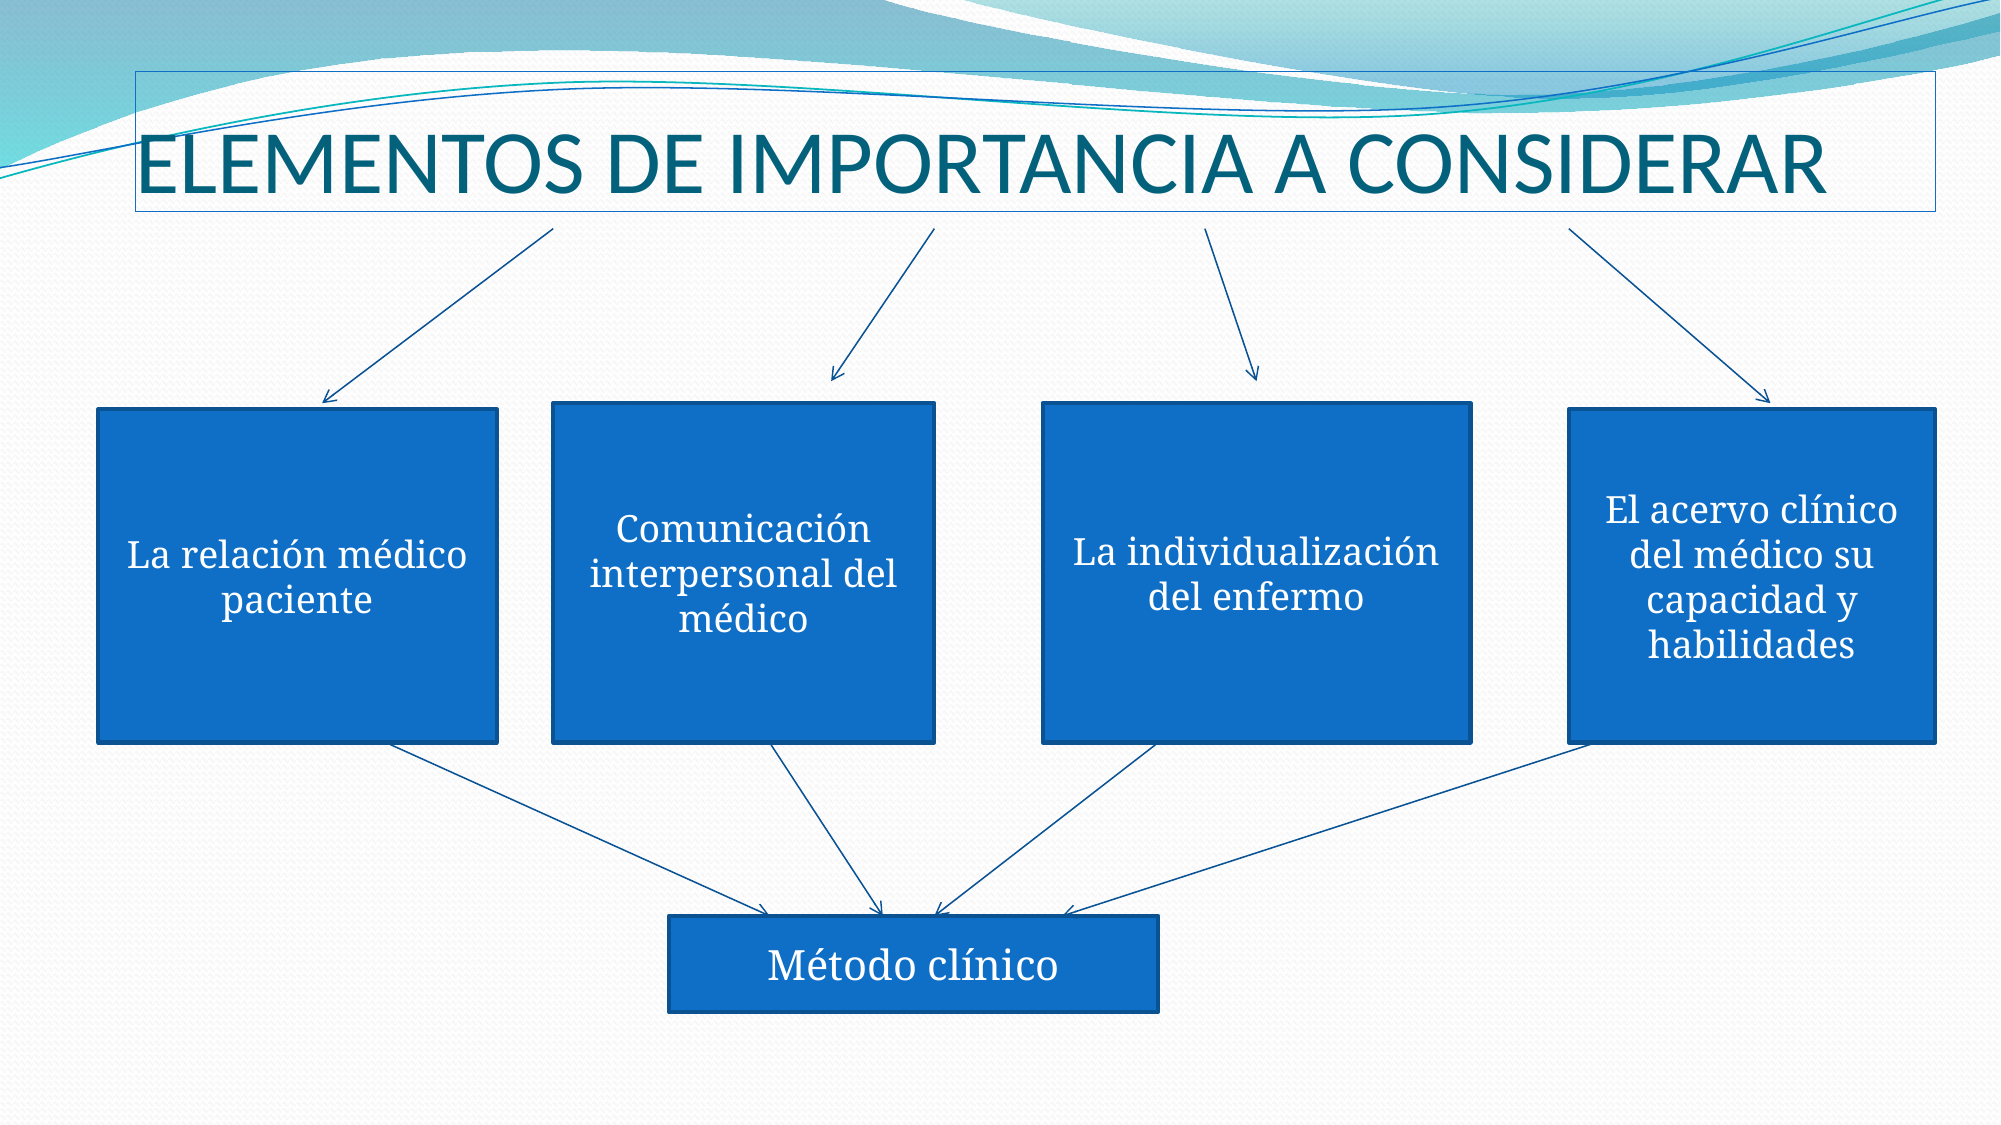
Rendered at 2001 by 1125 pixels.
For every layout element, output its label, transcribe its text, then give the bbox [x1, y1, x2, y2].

text_box La individualización del enfermo [1041, 401, 1473, 741]
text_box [769, 742, 883, 917]
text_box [1568, 228, 1771, 404]
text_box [1159, 742, 1597, 917]
text_box Método clínico [667, 914, 1160, 1014]
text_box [830, 228, 935, 382]
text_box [321, 228, 554, 404]
text_box La relación médico paciente [96, 407, 499, 745]
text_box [1204, 228, 1257, 382]
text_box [934, 742, 1159, 917]
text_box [385, 742, 769, 917]
text_box El acervo clínico del médico su capacidad y habilidades [1567, 407, 1937, 745]
text_box Comunicación interpersonal del médico [551, 401, 936, 745]
title ELEMENTOS DE IMPORTANCIA A CONSIDERAR [135, 71, 1936, 212]
